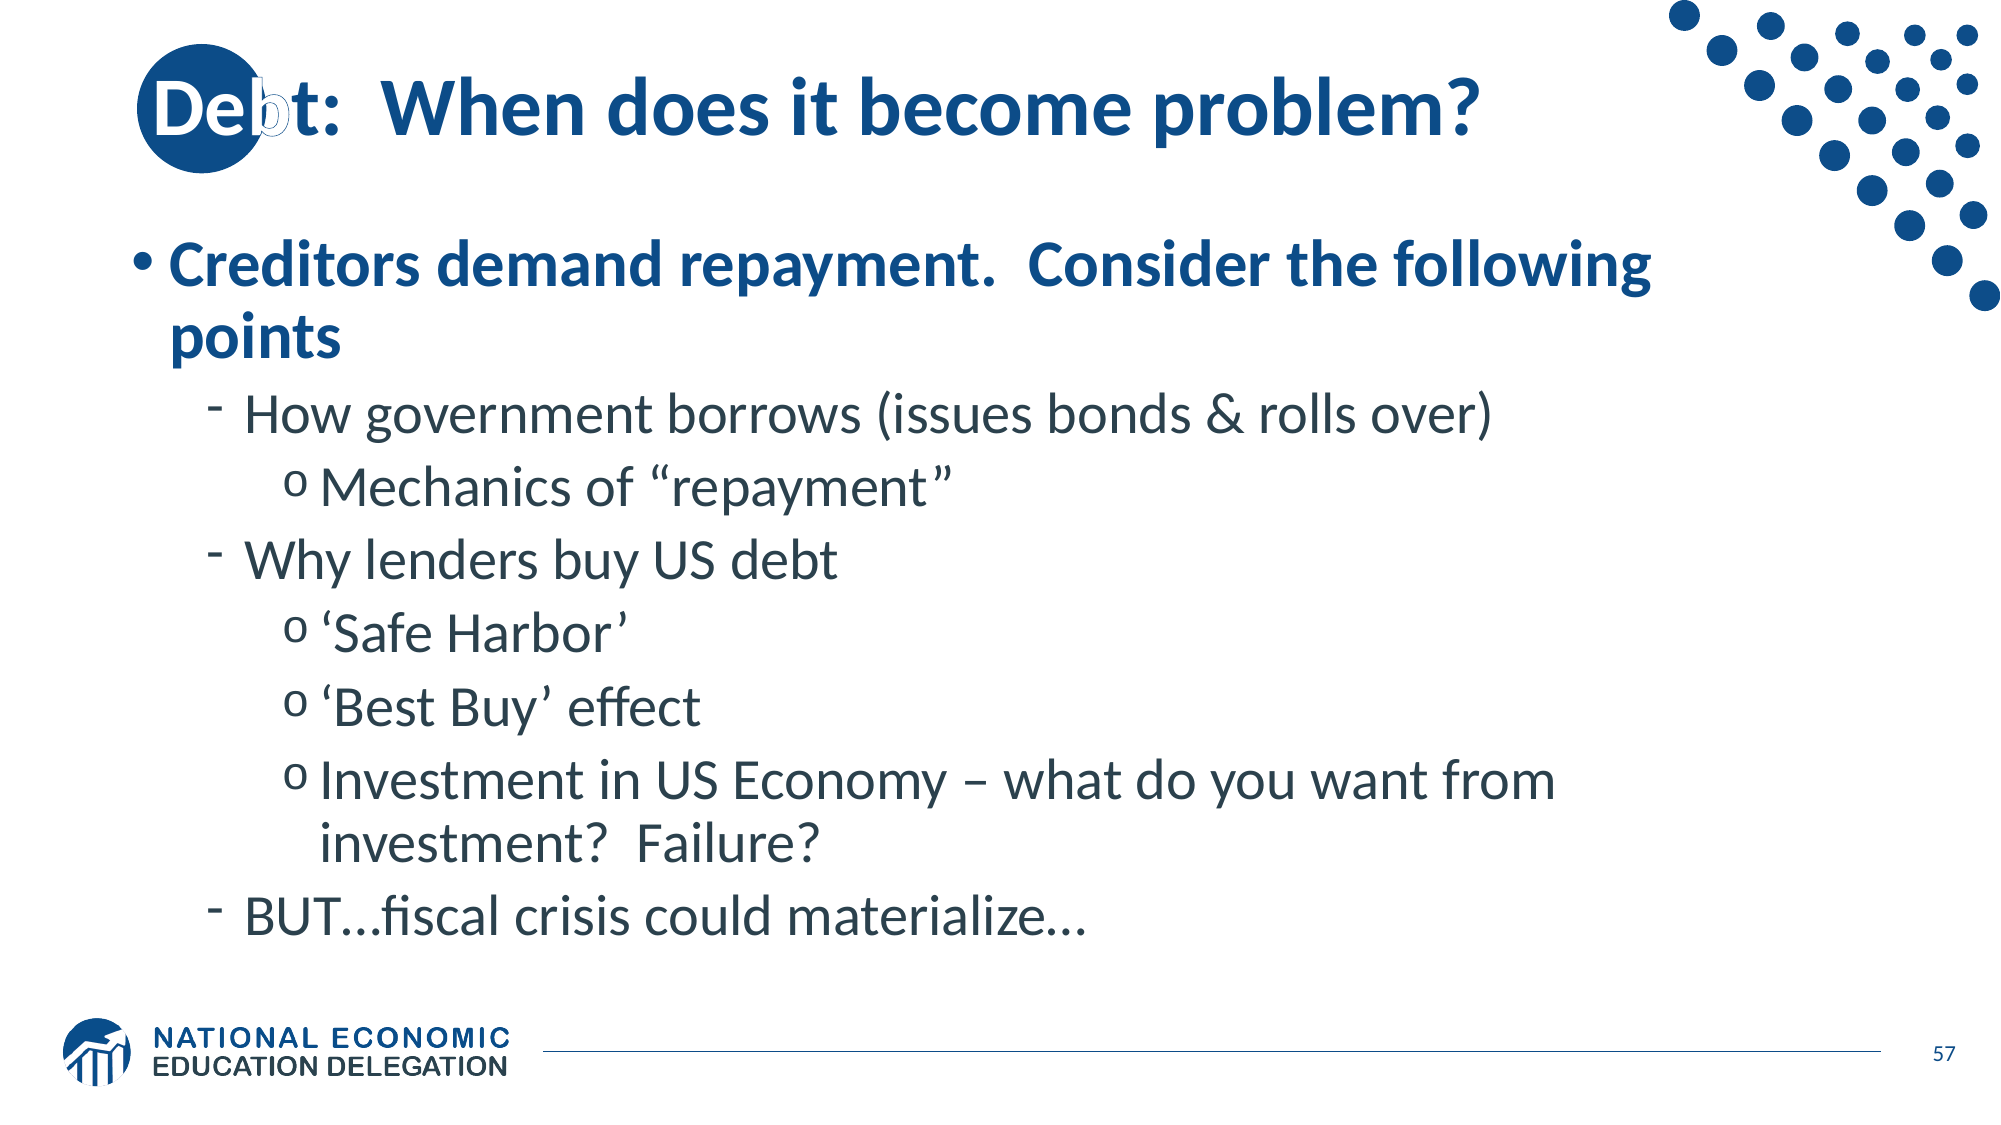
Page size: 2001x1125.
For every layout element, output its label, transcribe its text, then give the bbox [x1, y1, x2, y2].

list Creditors demand repayment. Consider the following points How government borrows (issues bonds & rolls over) Mechanics of “repayment” Why lenders buy US debt ‘Safe Harbor’ ‘Best Buy’ effect Investment in US Economy – what do you want from investment? Failure? BUT…fiscal crisis could materialize… [116, 219, 1842, 957]
title Debt: When does it become problem? [137, 0, 1863, 218]
picture [55, 1013, 520, 1091]
slide_number 57 [1521, 1022, 1972, 1082]
